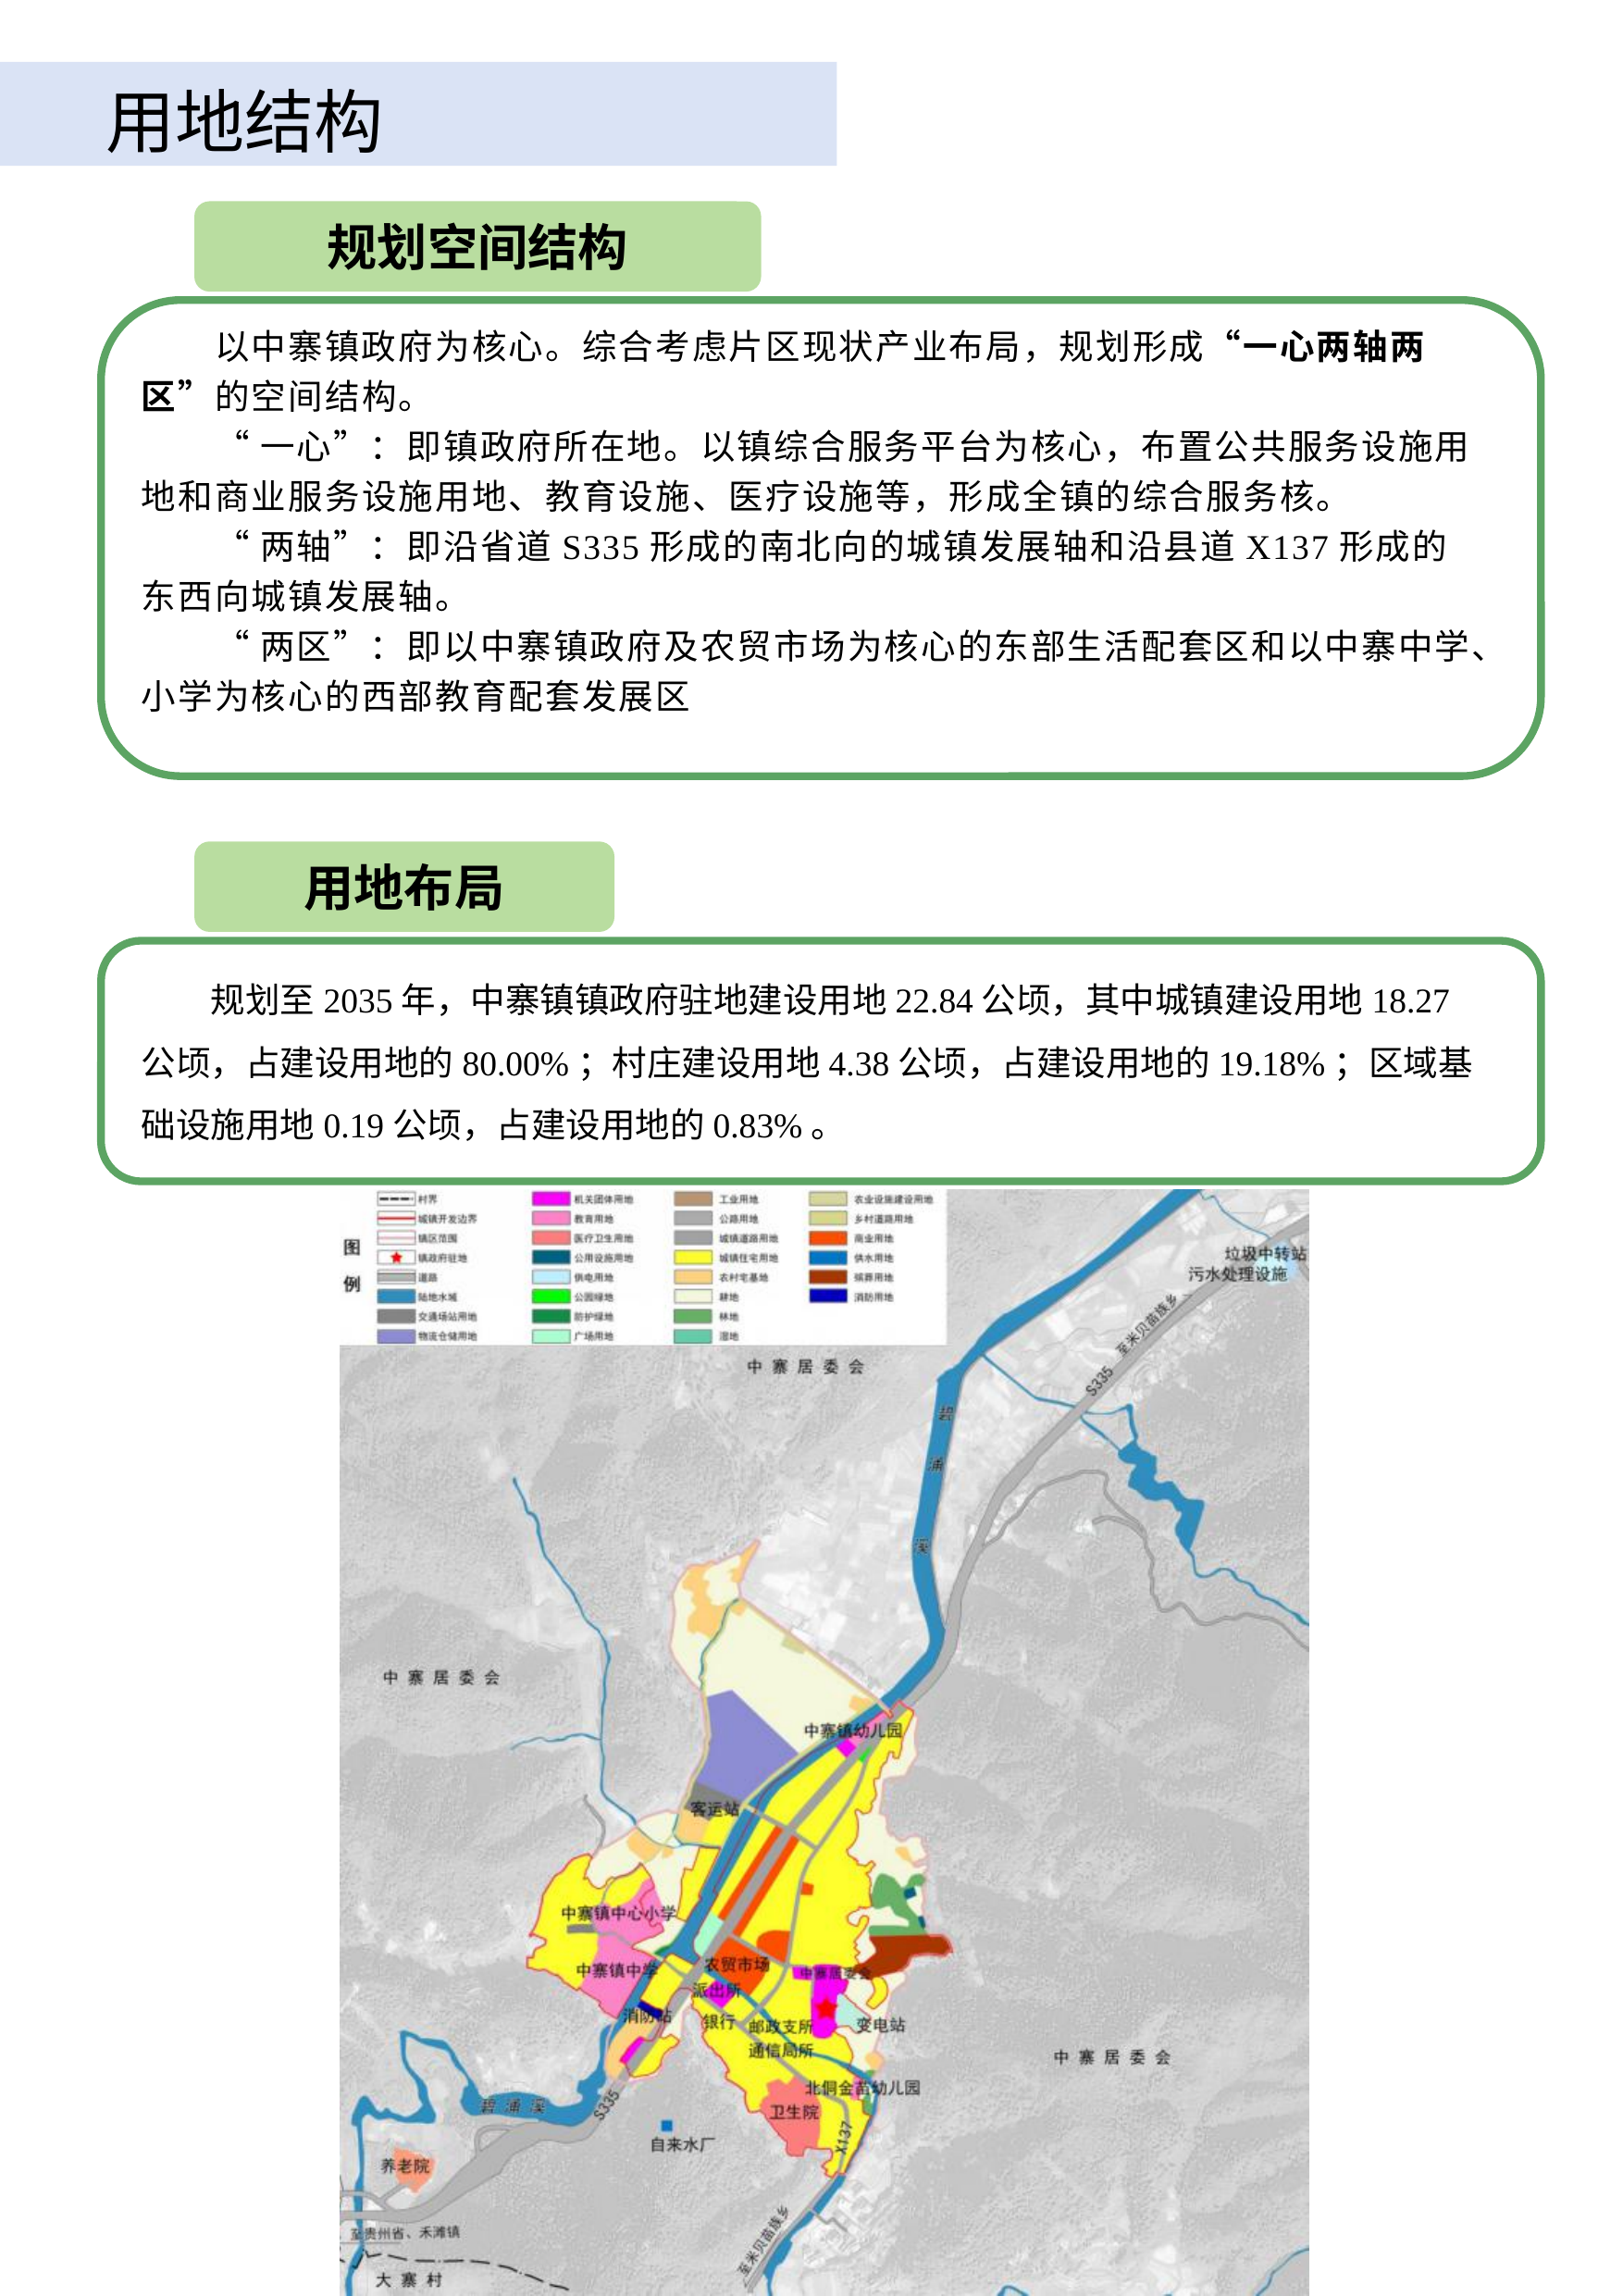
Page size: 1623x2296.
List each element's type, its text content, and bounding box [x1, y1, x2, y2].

text_box [0, 61, 837, 167]
text_box 用地布局 [193, 840, 616, 933]
picture [339, 1189, 1309, 2296]
text_box 用地结构 [92, 81, 1164, 236]
text_box 规划空间结构 [192, 200, 762, 293]
text_box [100, 939, 1542, 1183]
text_box 规划至2035年，中寨镇镇政府驻地建设用地22.84公顷，其中城镇建设用地18.27公顷，占建设用地的80.00%；村庄建设用地4.38公顷，占建设用地的19.18%；区域基础设施用地0.19公顷，占建设用地的0.83%。 [128, 950, 1491, 1182]
text_box [100, 299, 1542, 777]
text_box 以中寨镇政府为核心。综合考虑片区现状产业布局，规划形成“一心两轴两区”的空间结构。 “一心”：即镇政府所在地。以镇综合服务平台为核心，布置公共服务设施用地和商业服务设施用地、教育设施、医疗设施等，形成全镇的综合服务核。 “两轴”：即沿省道S335形成的南北向的城镇发展轴和沿县道X137形成的东西向城镇发展轴。 “两区”：即以中寨镇政府及农贸市场为核心的东部生活配套区和以中寨中学、小学为核心的西部教育配套发展区 [128, 309, 1491, 749]
